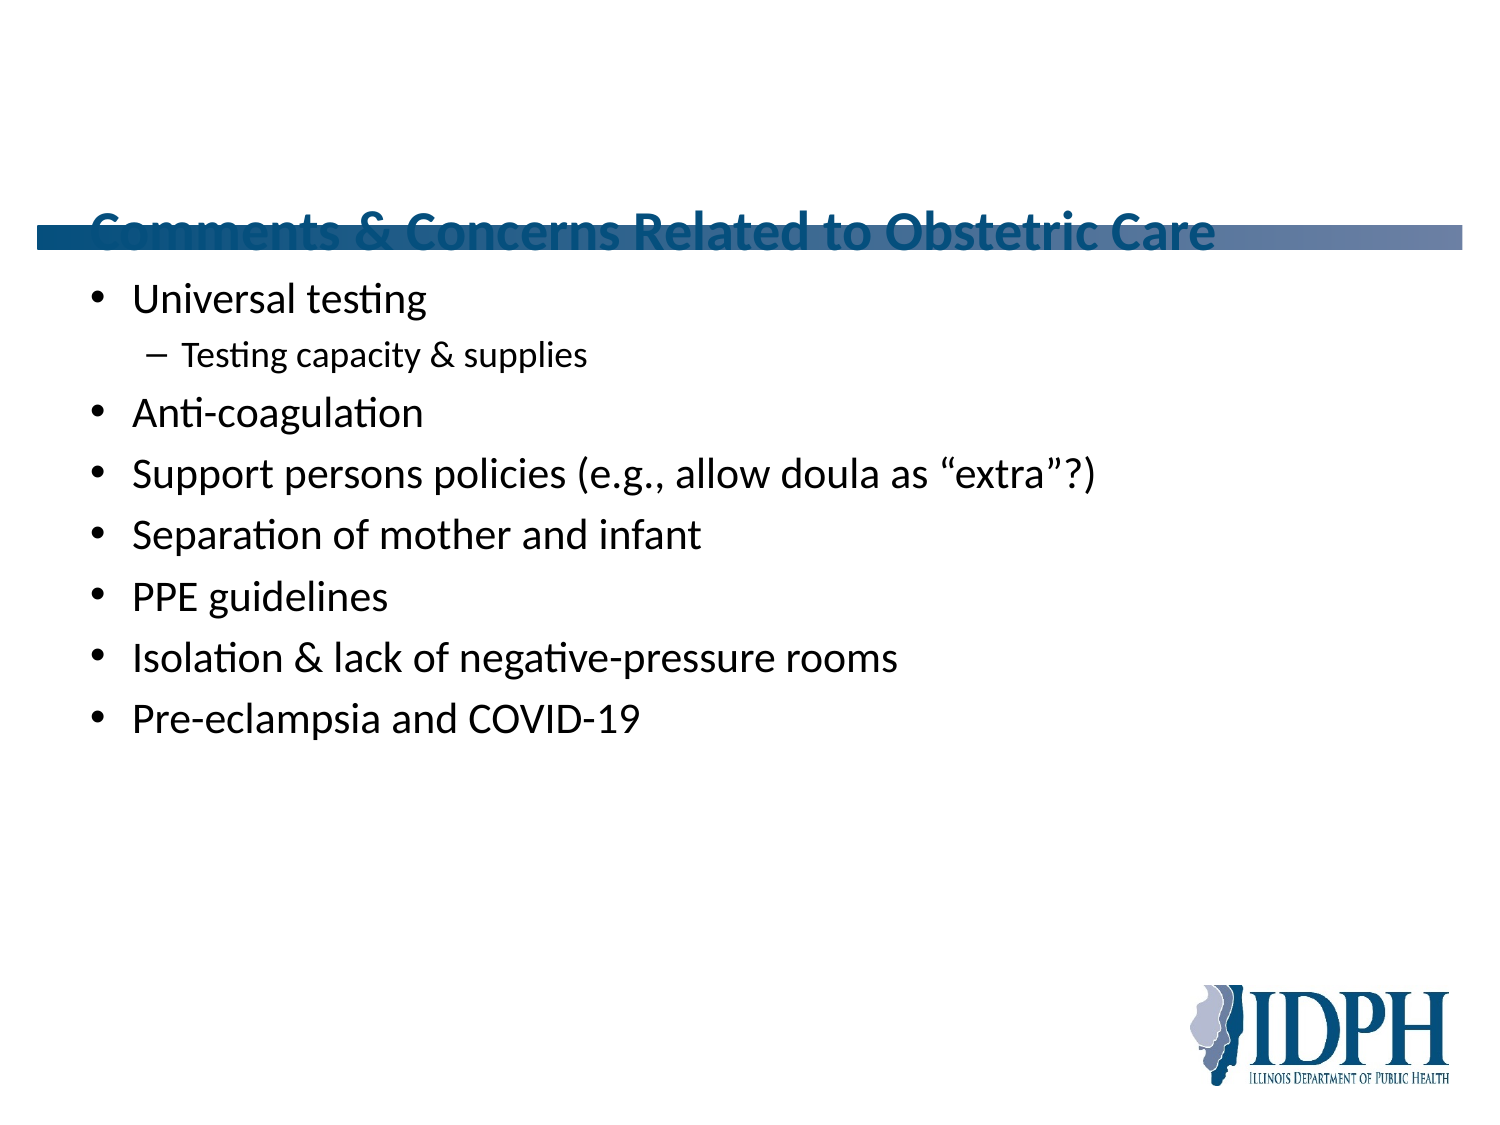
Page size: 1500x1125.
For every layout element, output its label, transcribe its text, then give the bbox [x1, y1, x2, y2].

list Universal testing Testing capacity & supplies Anti-coagulation Support persons policies (e.g., allow doula as “extra”?) Separation of mother and infant PPE guidelines Isolation & lack of negative-pressure rooms Pre-eclampsia and COVID-19 [75, 262, 1425, 1005]
picture [1190, 985, 1449, 1086]
title Comments & Concerns Related to Obstetric Care [75, 140, 1425, 262]
